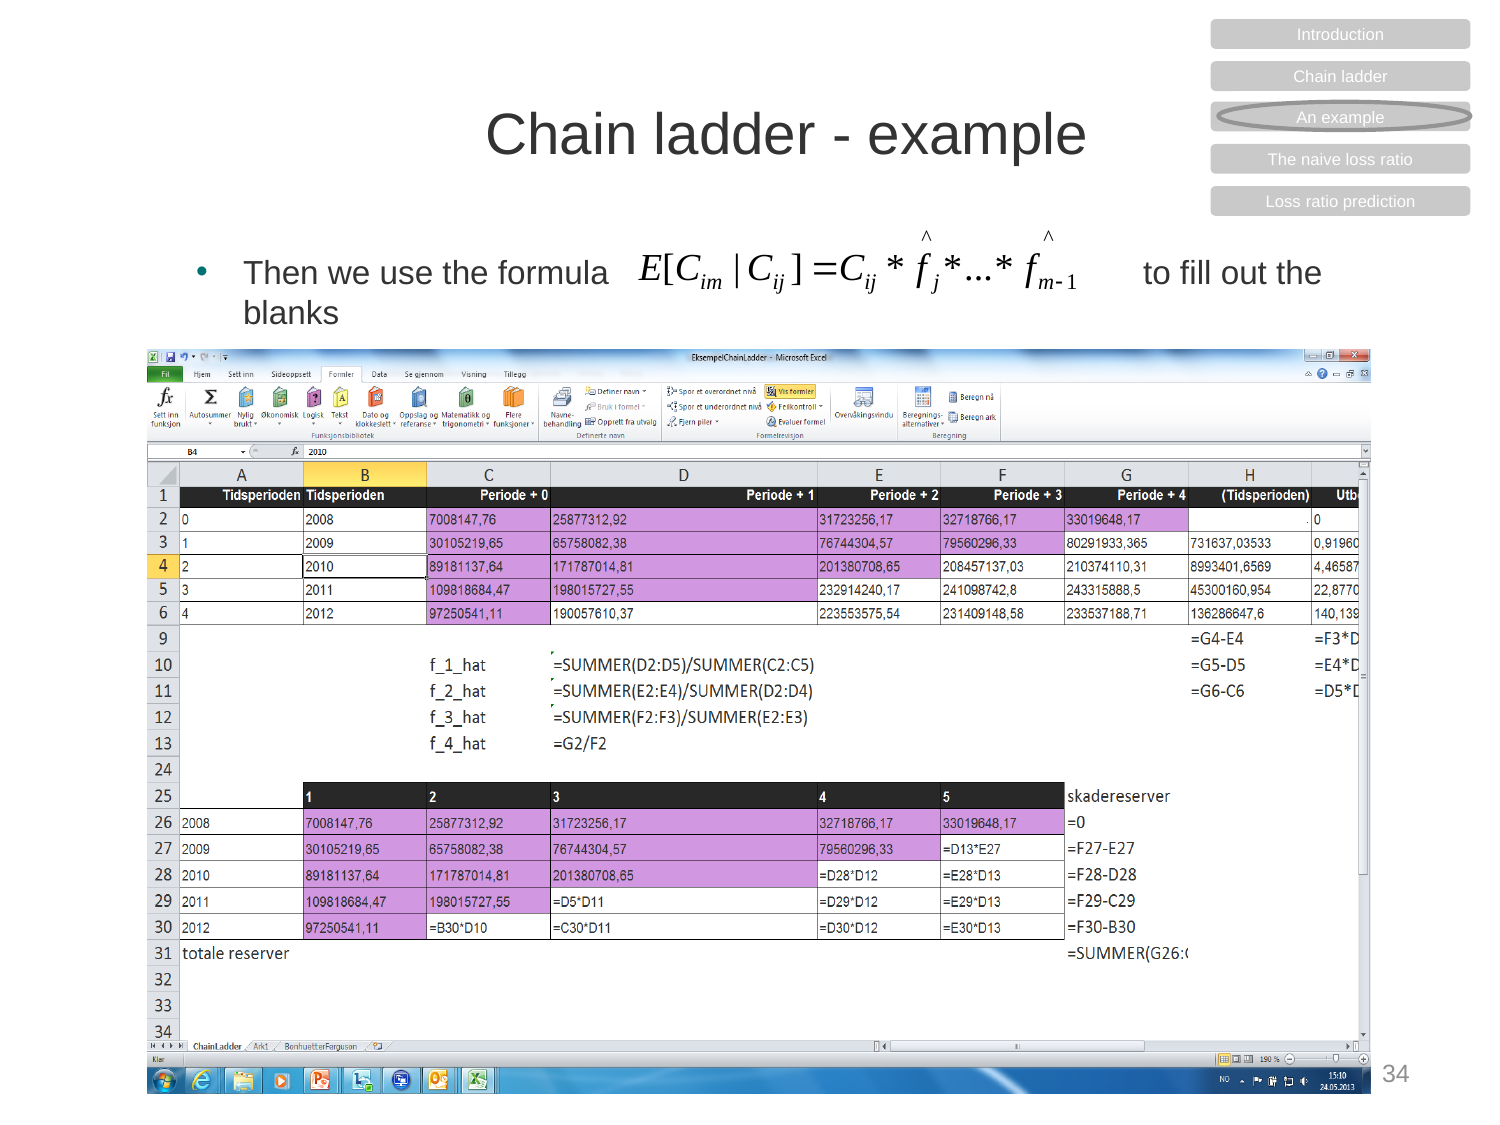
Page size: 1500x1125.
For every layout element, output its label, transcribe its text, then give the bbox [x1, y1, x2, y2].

picture [147, 349, 1371, 1095]
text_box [631, 219, 1088, 303]
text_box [1210, 18, 1471, 217]
slide_number 34 [1371, 1042, 1425, 1103]
text_box Then we use the formula to fill out the blanks [181, 243, 1434, 339]
title Chain ladder - example [143, 54, 1205, 209]
